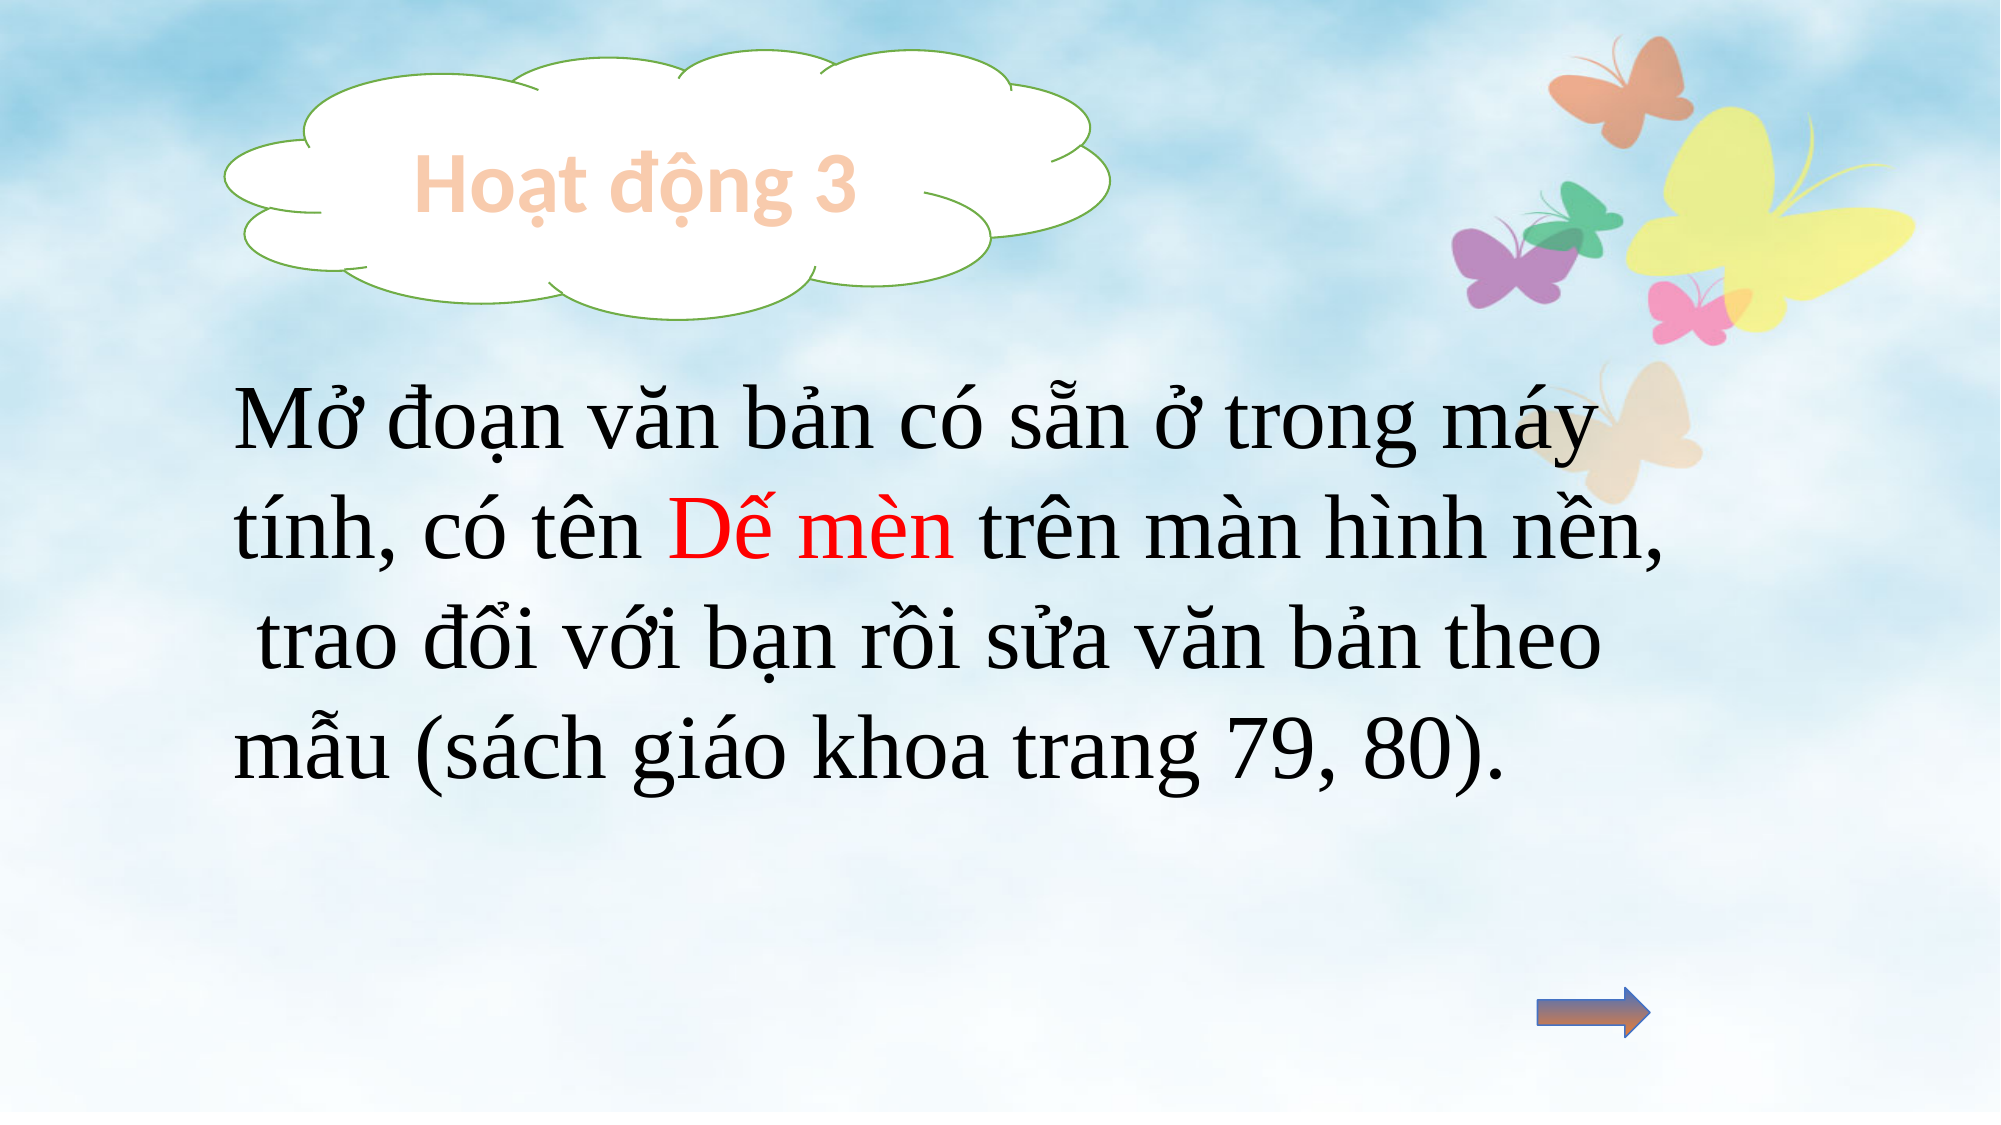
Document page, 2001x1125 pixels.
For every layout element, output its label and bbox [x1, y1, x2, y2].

list [0, 0, 2000, 1112]
